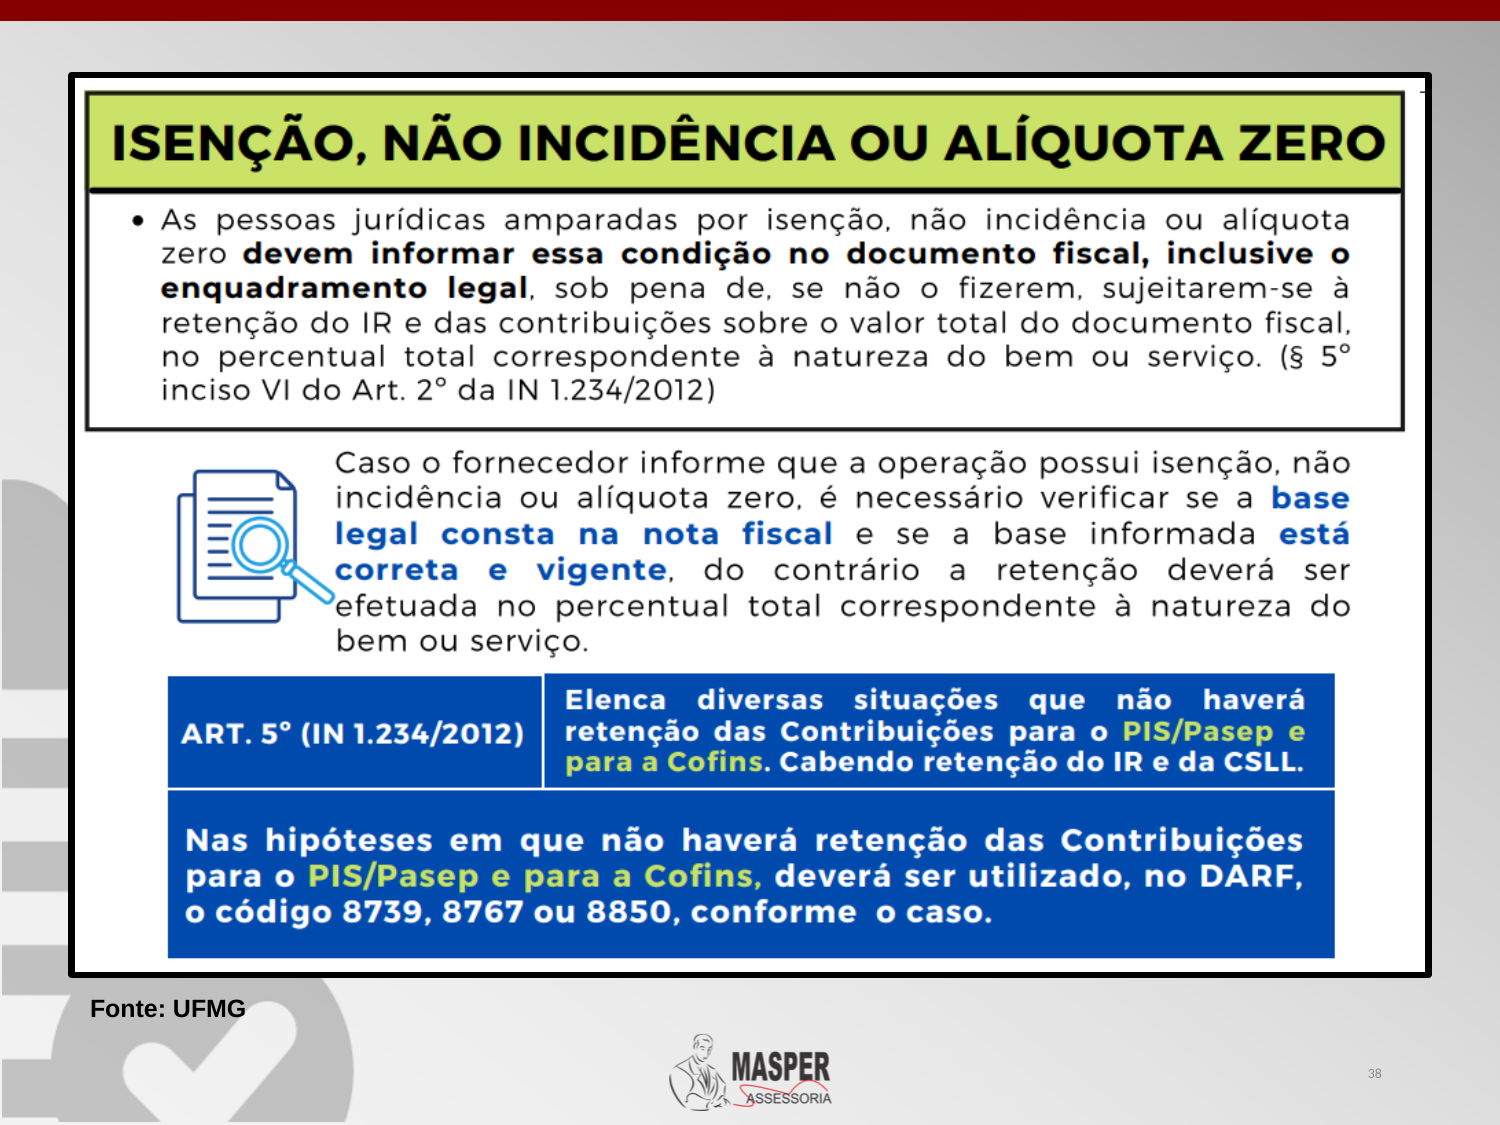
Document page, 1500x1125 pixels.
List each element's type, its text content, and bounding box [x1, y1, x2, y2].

text_box Fonte: UFMG [75, 985, 525, 1030]
picture [0, 0, 1500, 1125]
slide_number 38 [1059, 1042, 1397, 1103]
